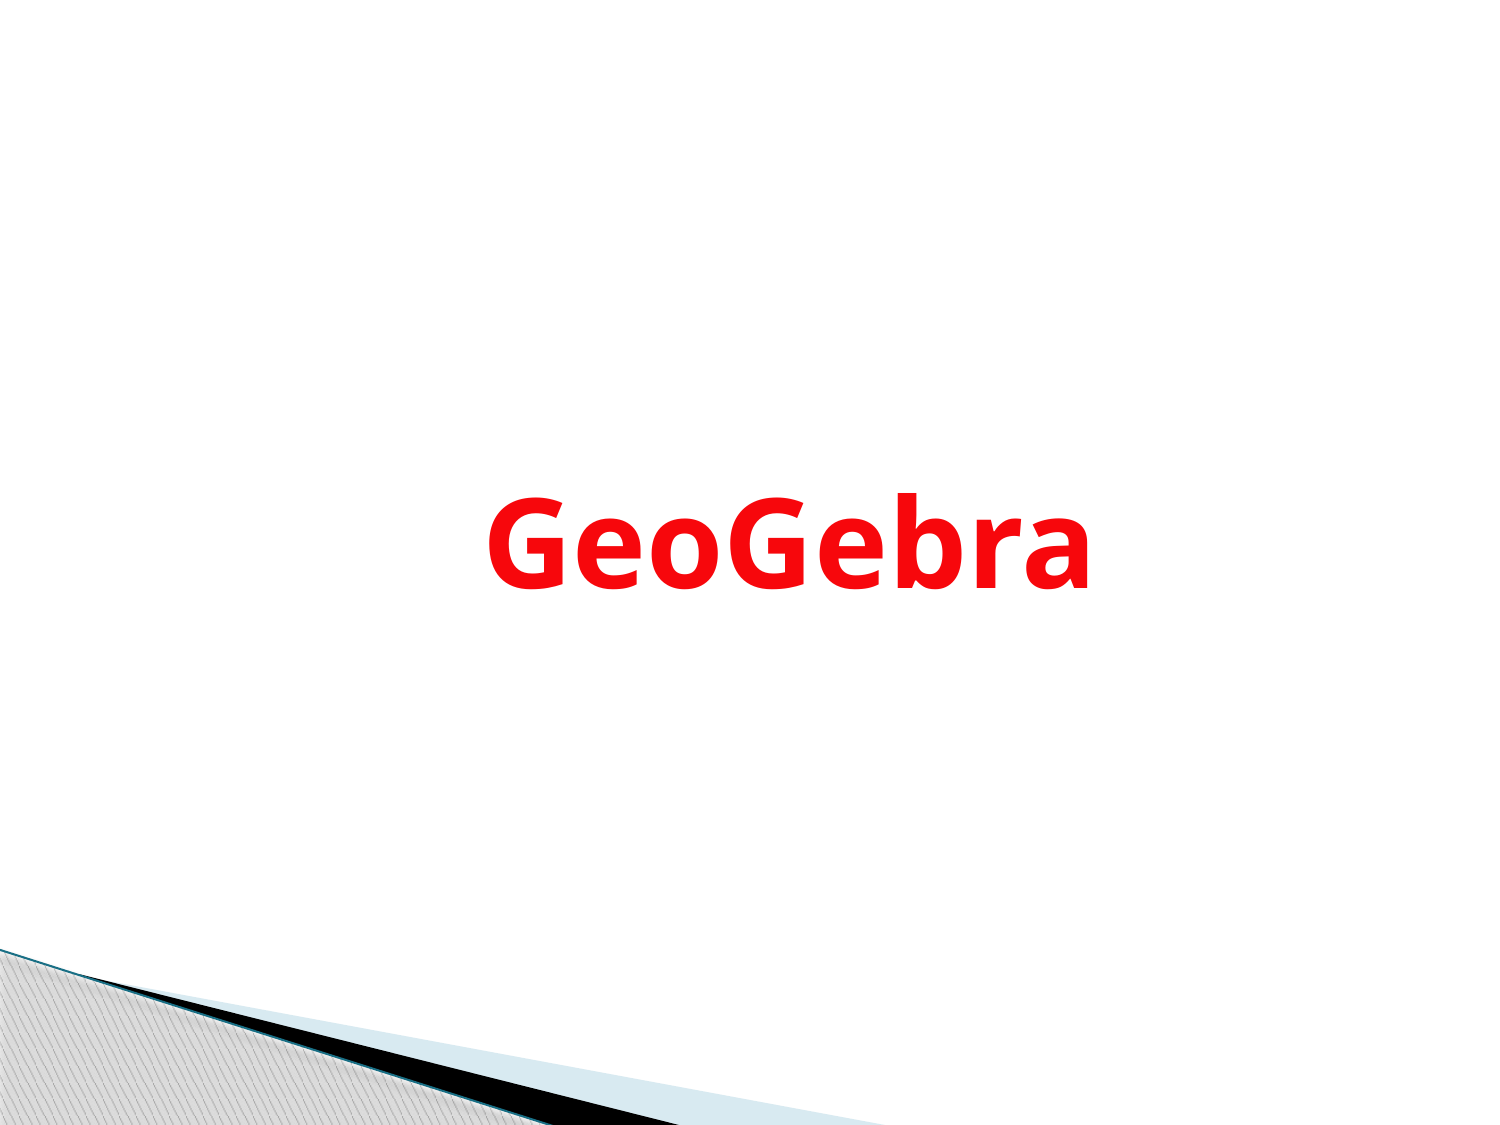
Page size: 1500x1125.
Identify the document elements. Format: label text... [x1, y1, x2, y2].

text_box GeoGebra [395, 455, 1185, 621]
